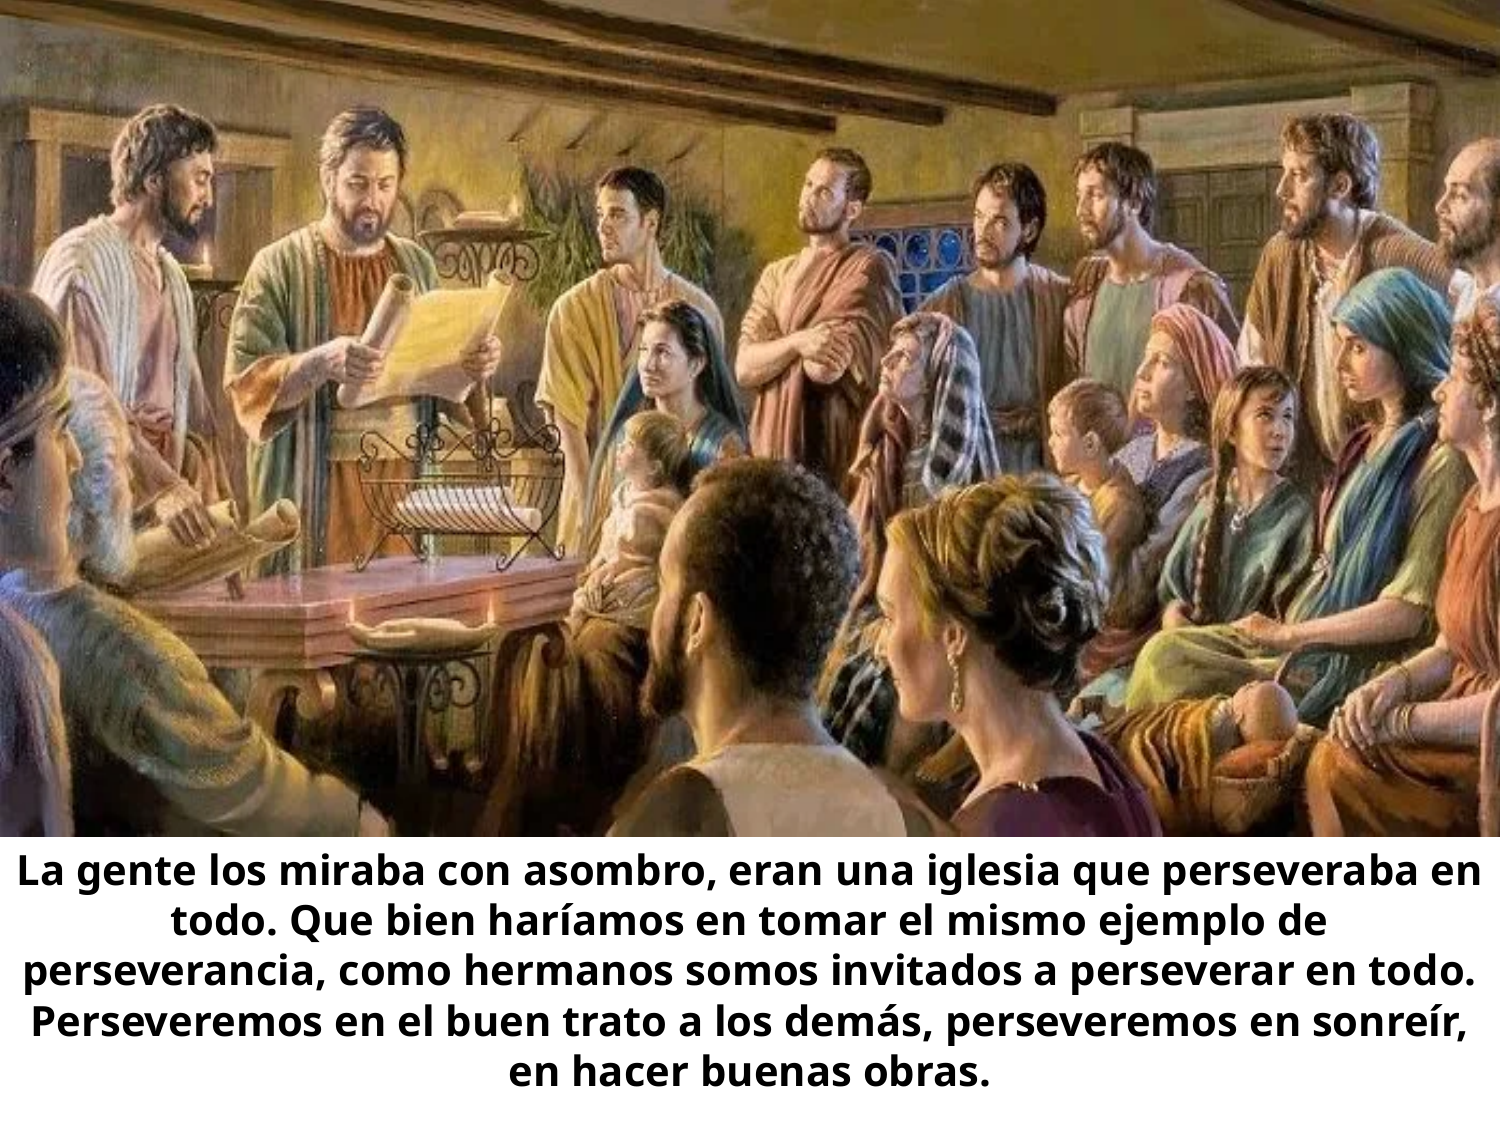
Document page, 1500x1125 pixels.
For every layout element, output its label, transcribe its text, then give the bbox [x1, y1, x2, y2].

text_box La gente los miraba con asombro, eran una iglesia que perseveraba en todo. Que bien haríamos en tomar el mismo ejemplo de perseverancia, como hermanos somos invitados a perseverar en todo. Perseveremos en el buen trato a los demás, perseveremos en sonreír, en hacer buenas obras. [0, 837, 1500, 1102]
picture [0, 0, 1500, 837]
